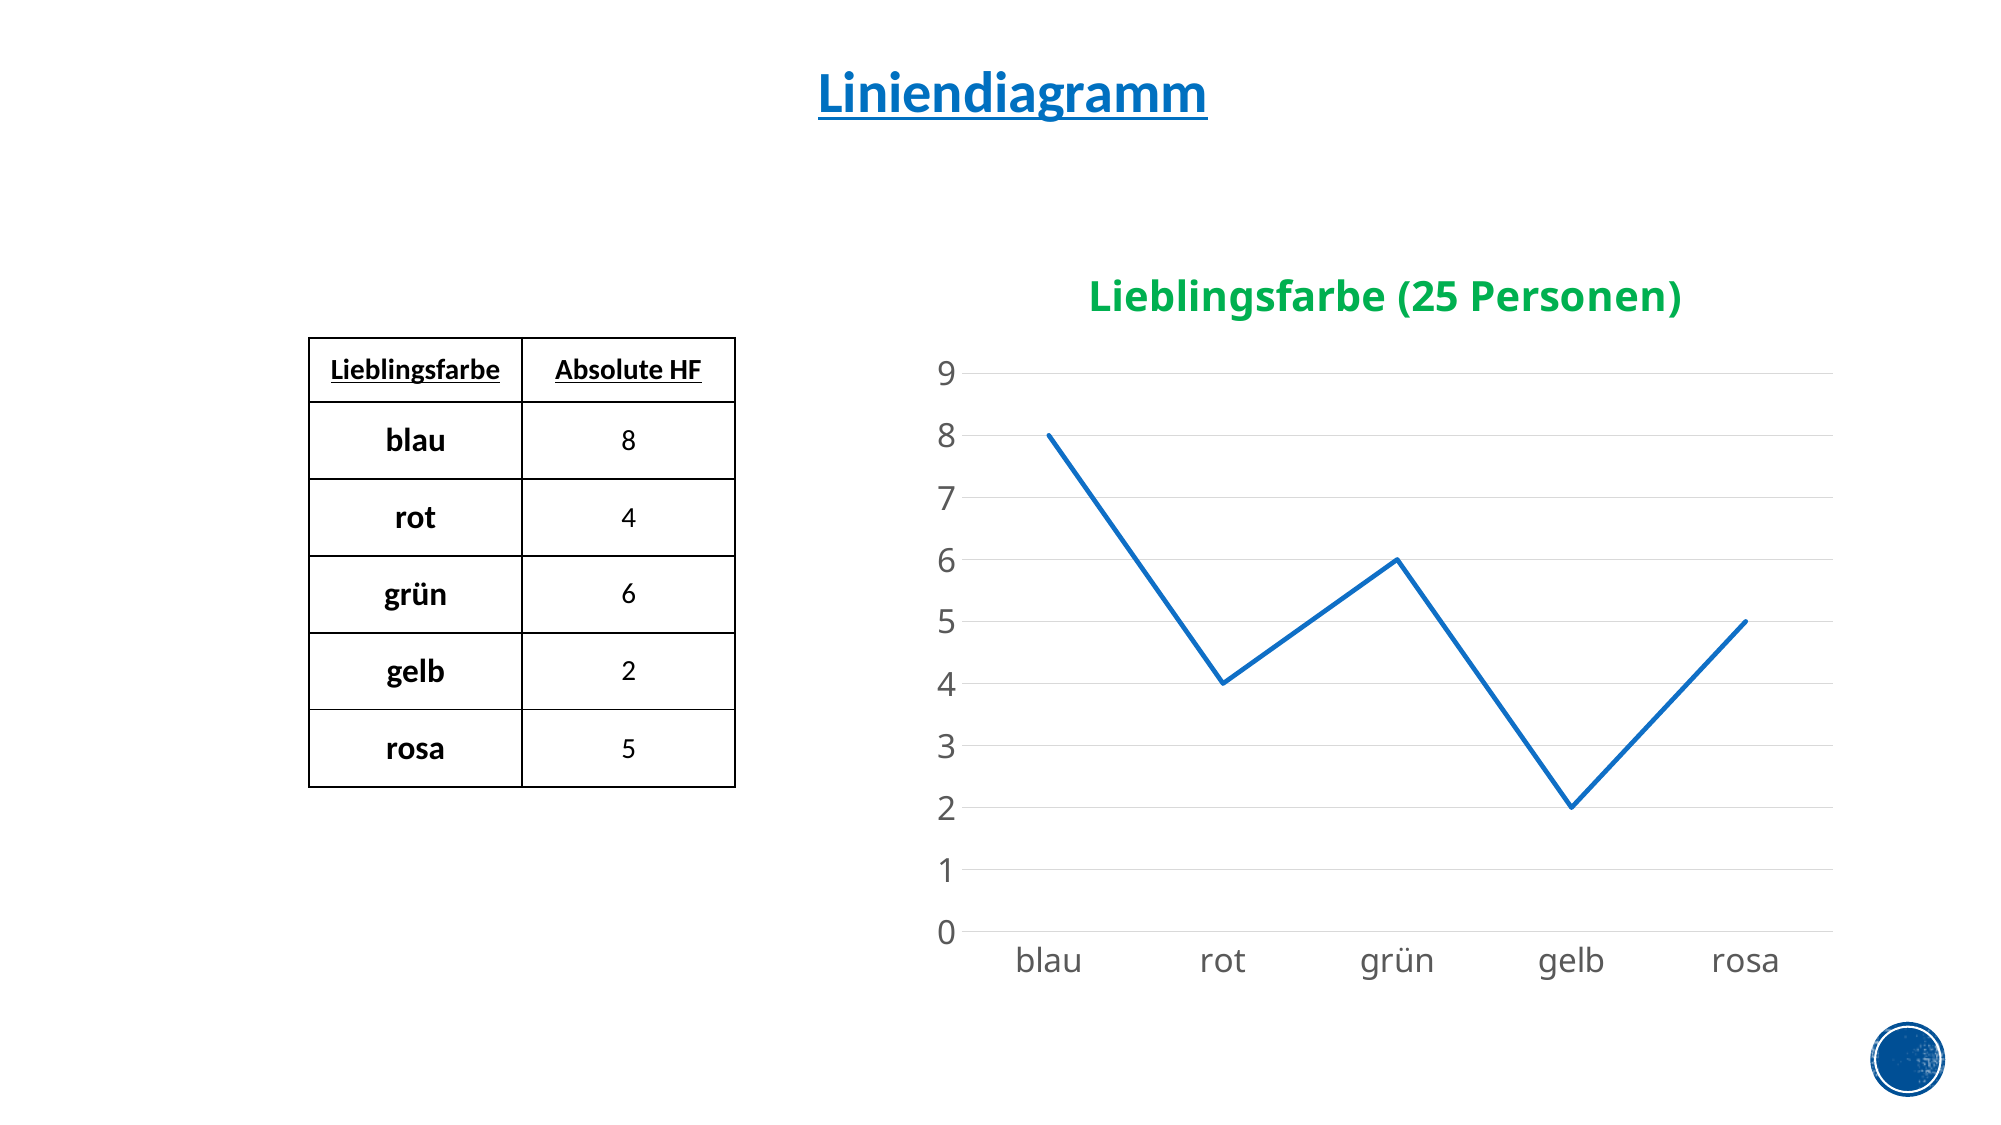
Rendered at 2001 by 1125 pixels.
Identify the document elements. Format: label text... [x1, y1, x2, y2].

table_cell 6 [523, 557, 734, 632]
table_cell 5 [523, 710, 734, 786]
table_cell grün [310, 557, 521, 632]
table_cell 8 [523, 403, 734, 478]
table_cell 2 [523, 634, 734, 709]
table_header Lieblingsfarbe [310, 339, 521, 401]
table_cell 4 [523, 480, 734, 555]
table_cell rot [310, 480, 521, 555]
table_header Absolute HF [523, 339, 734, 401]
text_box Liniendiagramm [803, 47, 1224, 132]
table_cell gelb [310, 634, 521, 709]
table_cell blau [310, 403, 521, 478]
chart [920, 232, 1851, 996]
table_cell rosa [310, 710, 521, 786]
